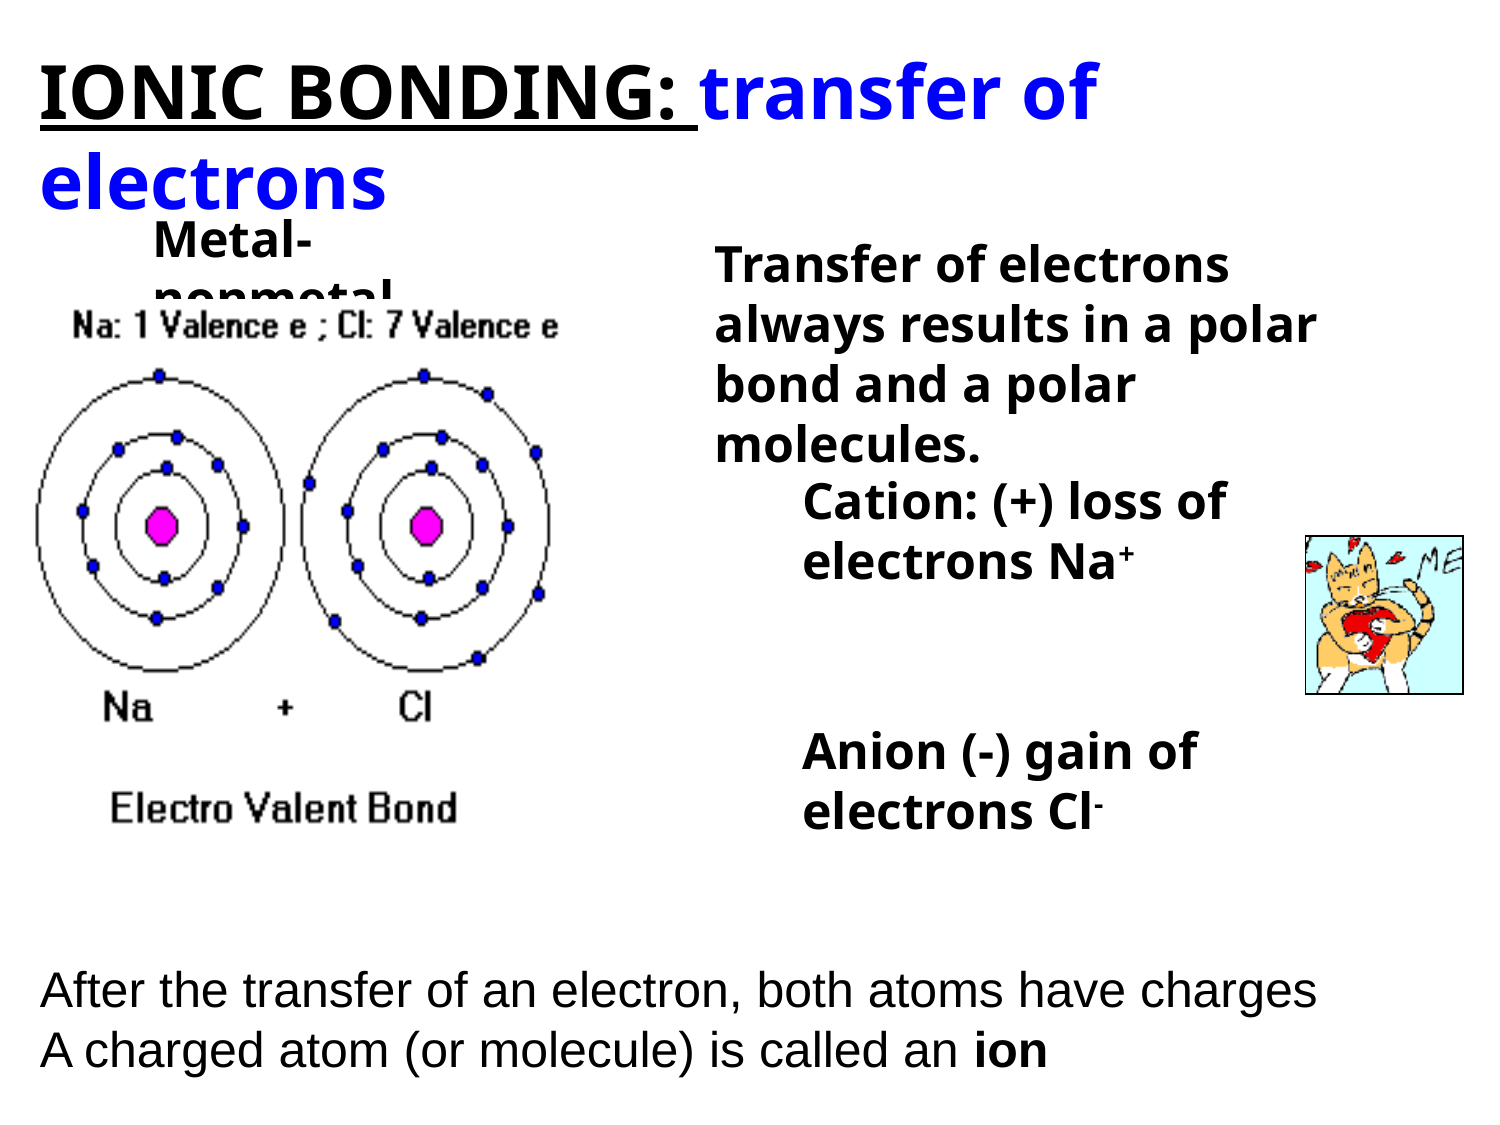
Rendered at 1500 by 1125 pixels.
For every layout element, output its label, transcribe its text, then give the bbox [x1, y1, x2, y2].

text_box Cation: (+) loss of electrons Na+ [787, 462, 1425, 598]
text_box Transfer of electrons always results in a polar bond and a polar molecules. [699, 224, 1425, 480]
text_box Metal-nonmetal [137, 199, 563, 298]
text_box After the transfer of an electron, both atoms have charges A charged atom (or molecule) is called an ion [24, 949, 1413, 1085]
text_box IONIC BONDING: transfer of electrons [24, 37, 1463, 233]
text_box Anion (-) gain of electrons Cl- [787, 712, 1400, 848]
picture [1, 299, 679, 888]
picture [1305, 536, 1463, 694]
